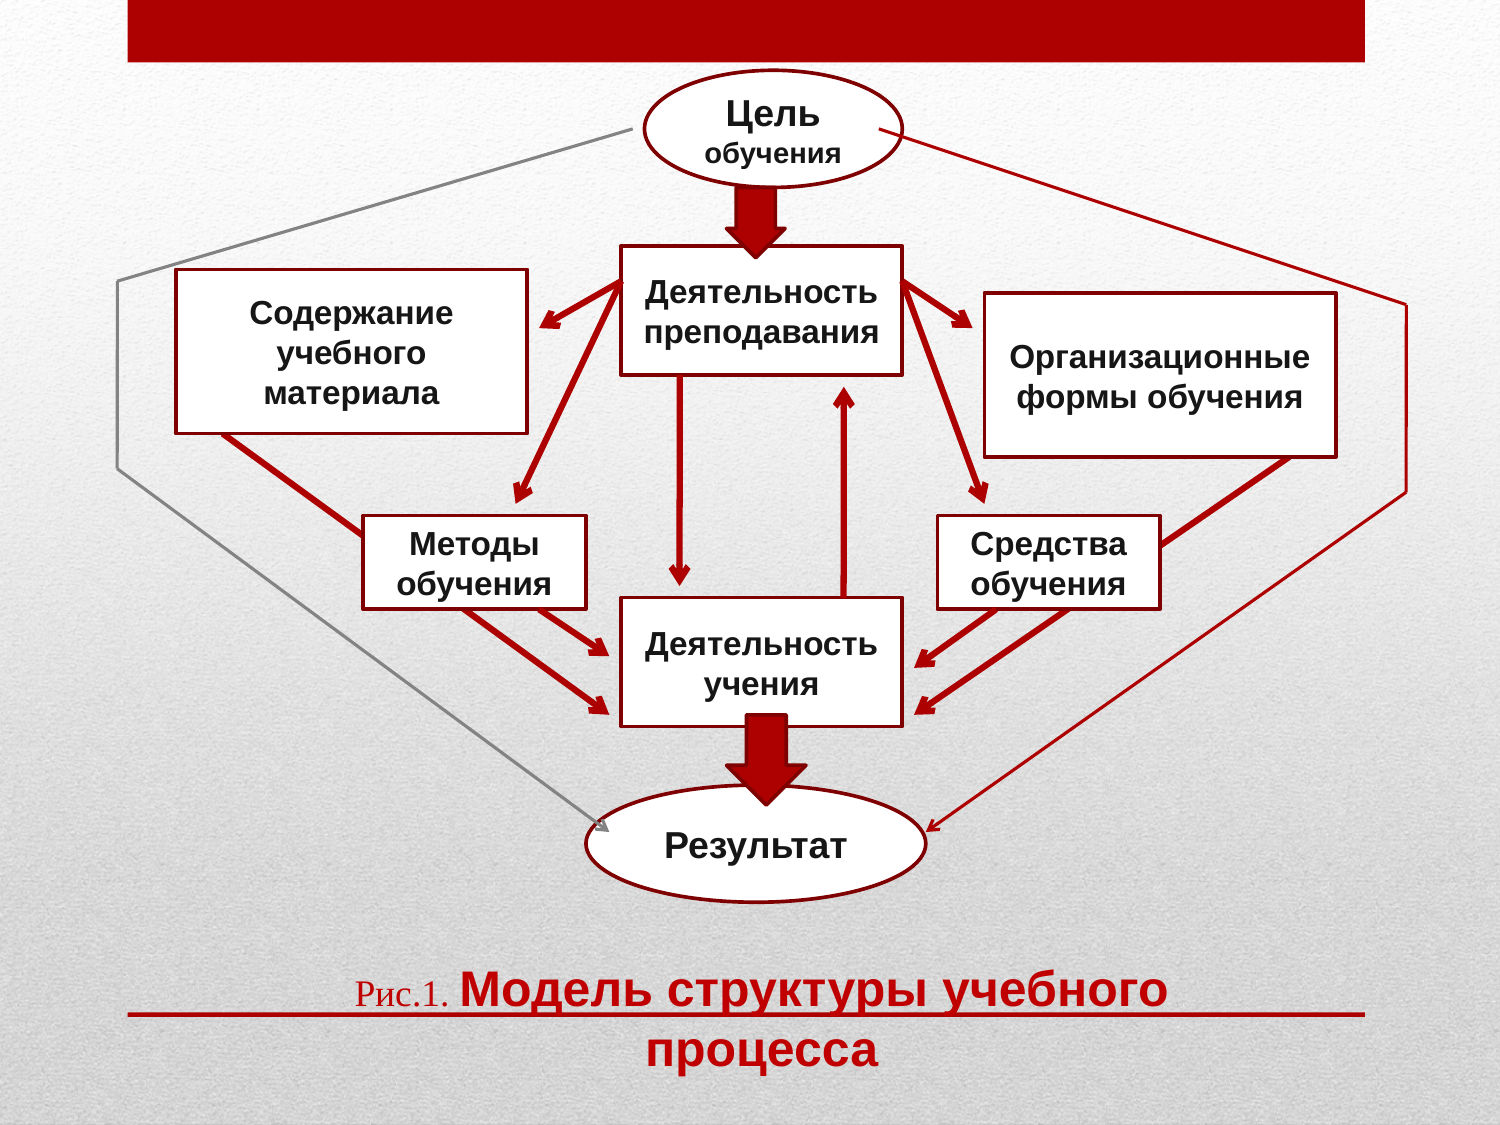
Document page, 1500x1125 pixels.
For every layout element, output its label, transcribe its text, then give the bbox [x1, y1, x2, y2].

text_box Цель обучения [642, 68, 905, 190]
text_box [724, 185, 787, 260]
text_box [538, 293, 622, 329]
text_box Деятельность учения [619, 596, 904, 728]
text_box Организационные формы обучения [983, 317, 1338, 459]
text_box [924, 491, 1407, 833]
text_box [913, 679, 920, 716]
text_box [913, 608, 920, 669]
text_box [116, 128, 634, 282]
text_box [878, 128, 1407, 306]
text_box [724, 713, 808, 807]
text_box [901, 317, 974, 329]
text_box Результат [584, 783, 928, 905]
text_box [913, 504, 920, 608]
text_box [116, 467, 611, 833]
text_box Содержание учебного материала [174, 293, 529, 435]
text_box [913, 456, 1290, 491]
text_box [831, 350, 1056, 435]
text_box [456, 339, 681, 447]
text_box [221, 432, 611, 467]
text_box Рис.1. Модель структуры учебного процесса [257, 949, 1266, 1084]
text_box Деятельность преподавания [622, 244, 904, 377]
